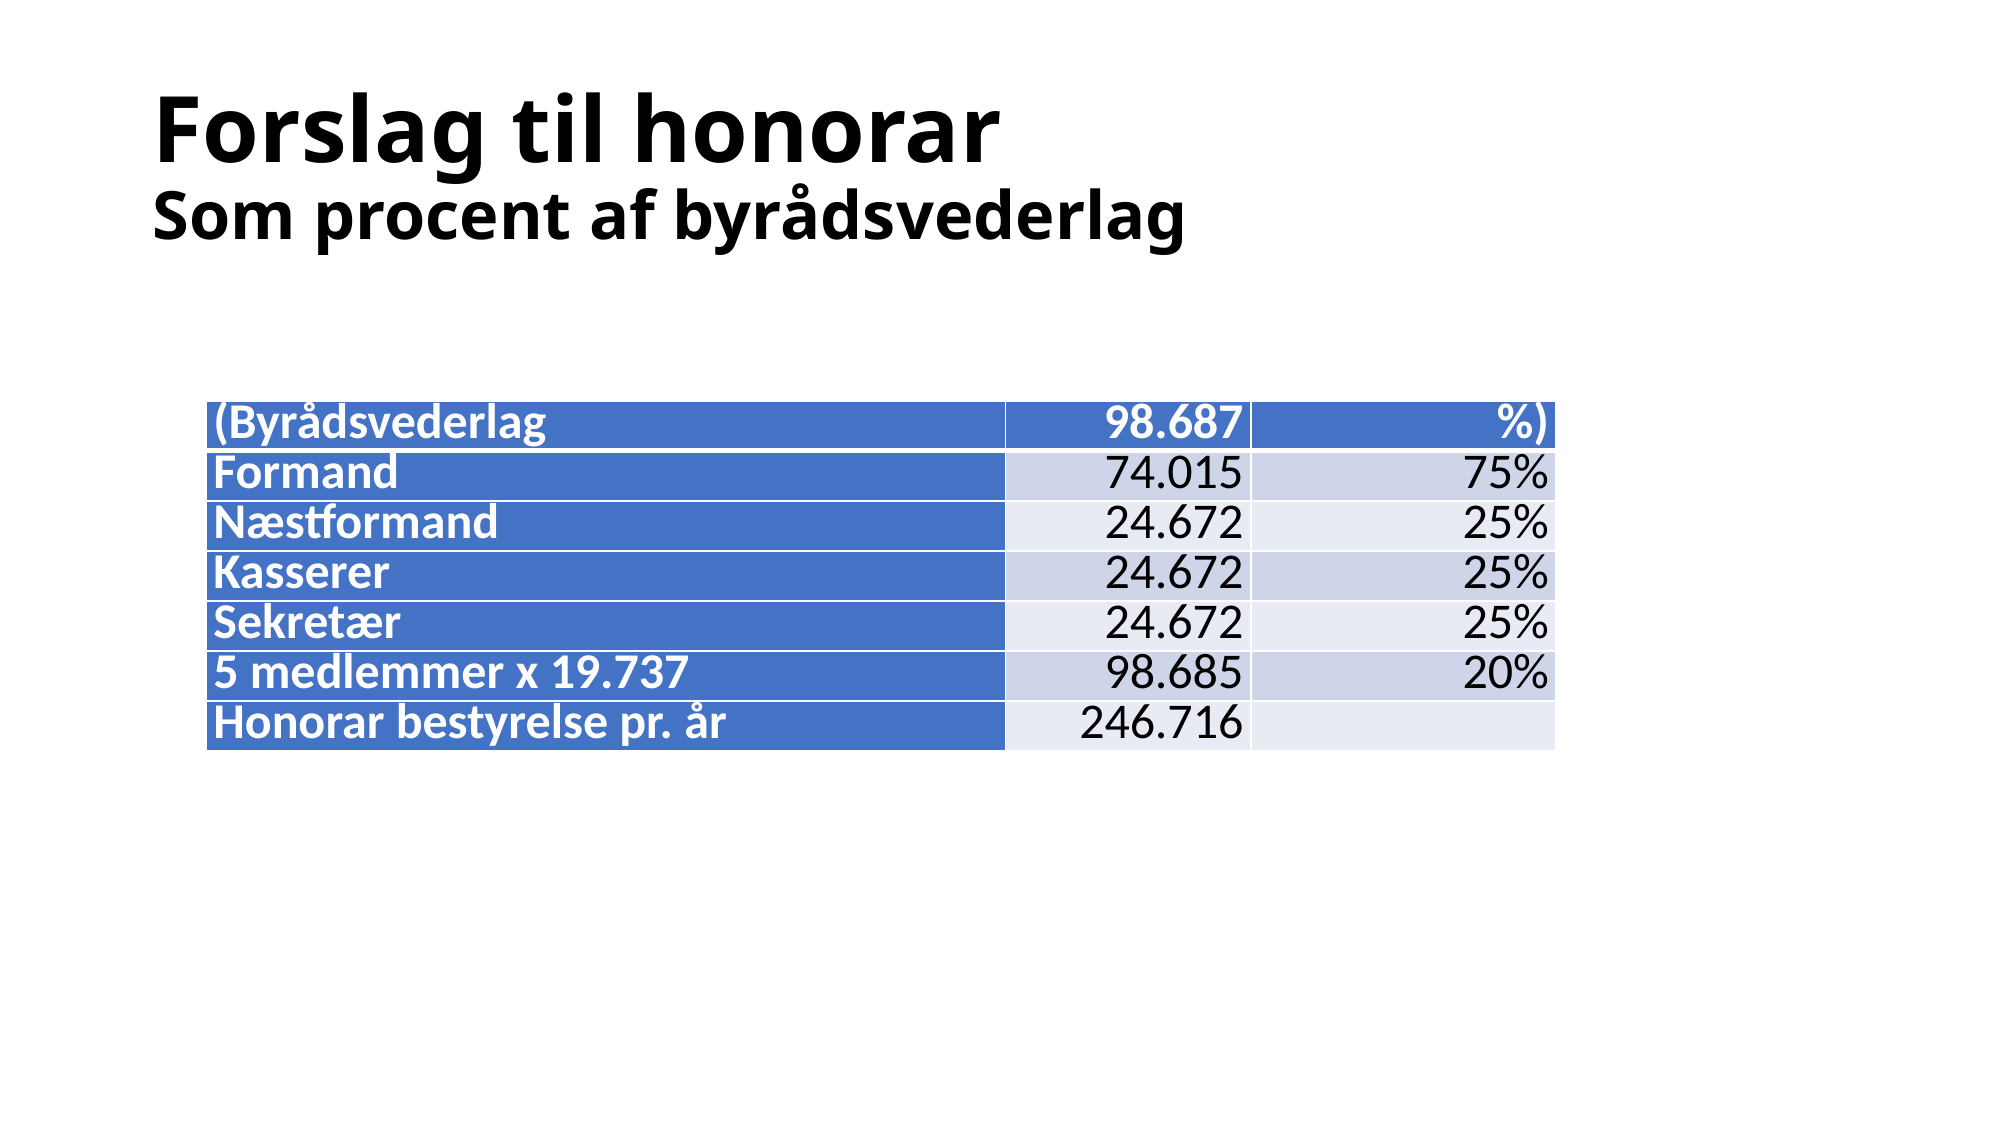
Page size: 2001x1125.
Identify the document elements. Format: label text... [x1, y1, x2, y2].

table_cell 20% [1252, 652, 1555, 700]
table_cell 24.672 [1006, 602, 1250, 650]
table_cell 24.672 [1006, 502, 1250, 550]
table_cell Kasserer [207, 552, 1005, 600]
table_cell 74.015 [1006, 453, 1250, 500]
table_header 98.687 [1006, 402, 1250, 448]
table_cell Formand [207, 453, 1005, 500]
table_cell 75% [1252, 453, 1555, 500]
table_cell [1252, 702, 1555, 750]
table_header (Byrådsvederlag [207, 402, 1005, 448]
table_header %) [1252, 402, 1555, 448]
table_cell Sekretær [207, 602, 1005, 650]
table_cell Næstformand [207, 502, 1005, 550]
table_cell 98.685 [1006, 652, 1250, 700]
table_cell 25% [1252, 502, 1555, 550]
table_cell 246.716 [1006, 702, 1250, 750]
title Forslag til honorar Som procent af byrådsvederlag [137, 59, 1863, 278]
table_cell 25% [1252, 602, 1555, 650]
table_cell 5 medlemmer x 19.737 [207, 652, 1005, 700]
table_cell Honorar bestyrelse pr. år [207, 702, 1005, 750]
table_cell 25% [1252, 552, 1555, 600]
table_cell 24.672 [1006, 552, 1250, 600]
